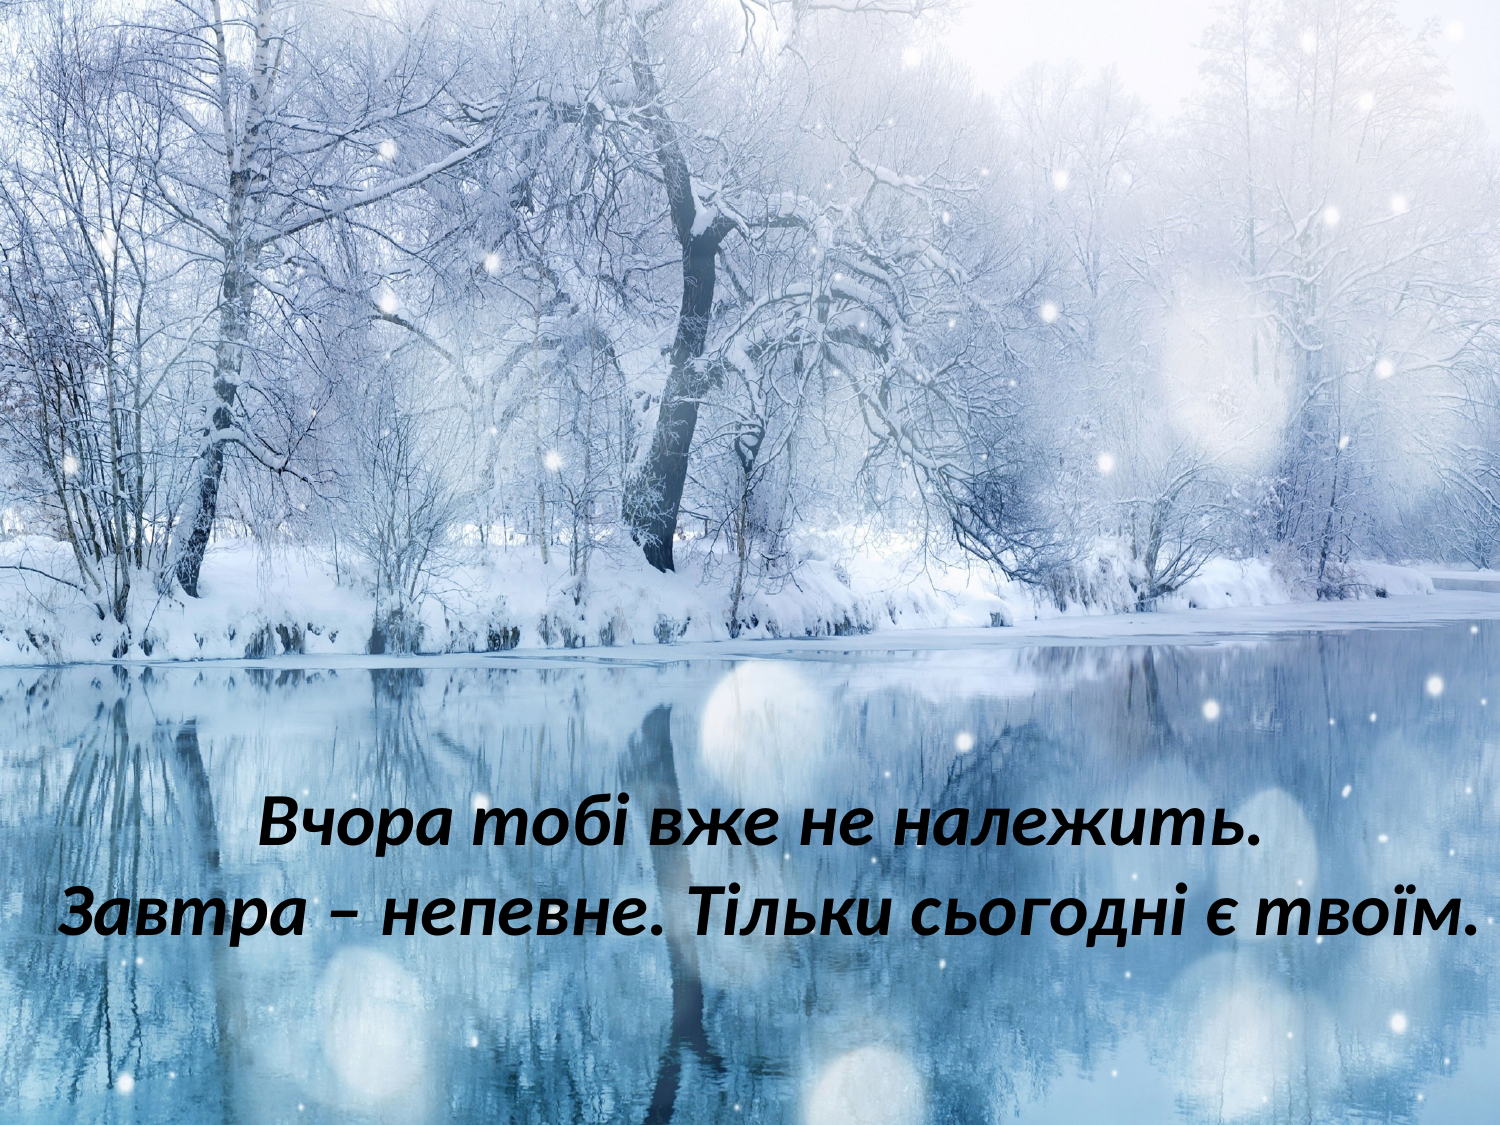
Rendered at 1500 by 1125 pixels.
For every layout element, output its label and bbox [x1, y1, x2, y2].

list [0, 0, 1500, 1125]
